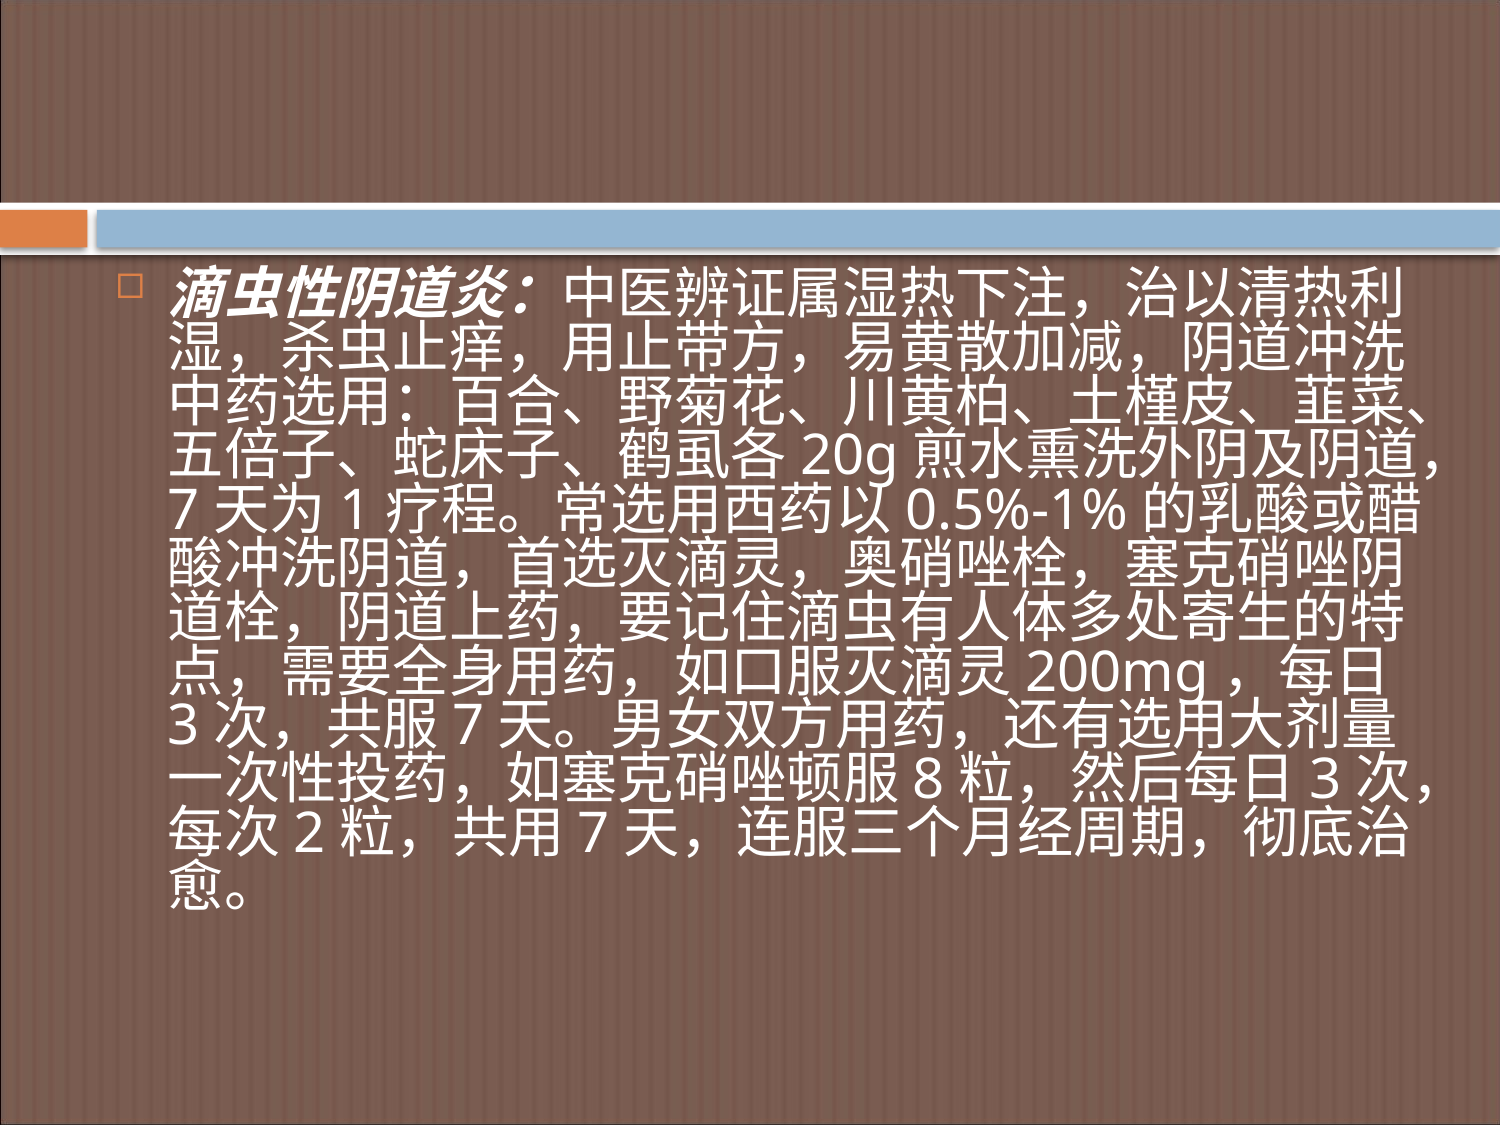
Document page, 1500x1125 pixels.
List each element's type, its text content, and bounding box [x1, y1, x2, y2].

picture [0, 0, 1500, 202]
list 滴虫性阴道炎：中医辨证属湿热下注，治以清热利湿，杀虫止痒，用止带方，易黄散加减，阴道冲洗中药选用：百合、野菊花、川黄柏、土槿皮、韮菜、五倍子、蛇床子、鹤虱各20g煎水熏洗外阴及阴道，7天为1疗程。常选用西药以0.5%-1%的乳酸或醋酸冲洗阴道，首选灭滴灵，奥硝唑栓，塞克硝唑阴道栓，阴道上药，要记住滴虫有人体多处寄生的特点，需要全身用药，如口服灭滴灵200mg，每日3次，共服7天。男女双方用药，还有选用大剂量一次性投药，如塞克硝唑顿服8粒，然后每日3次，每次2粒，共用7天，连服三个月经周期，彻底治愈。 [100, 262, 1439, 1001]
picture [0, 255, 1500, 1125]
